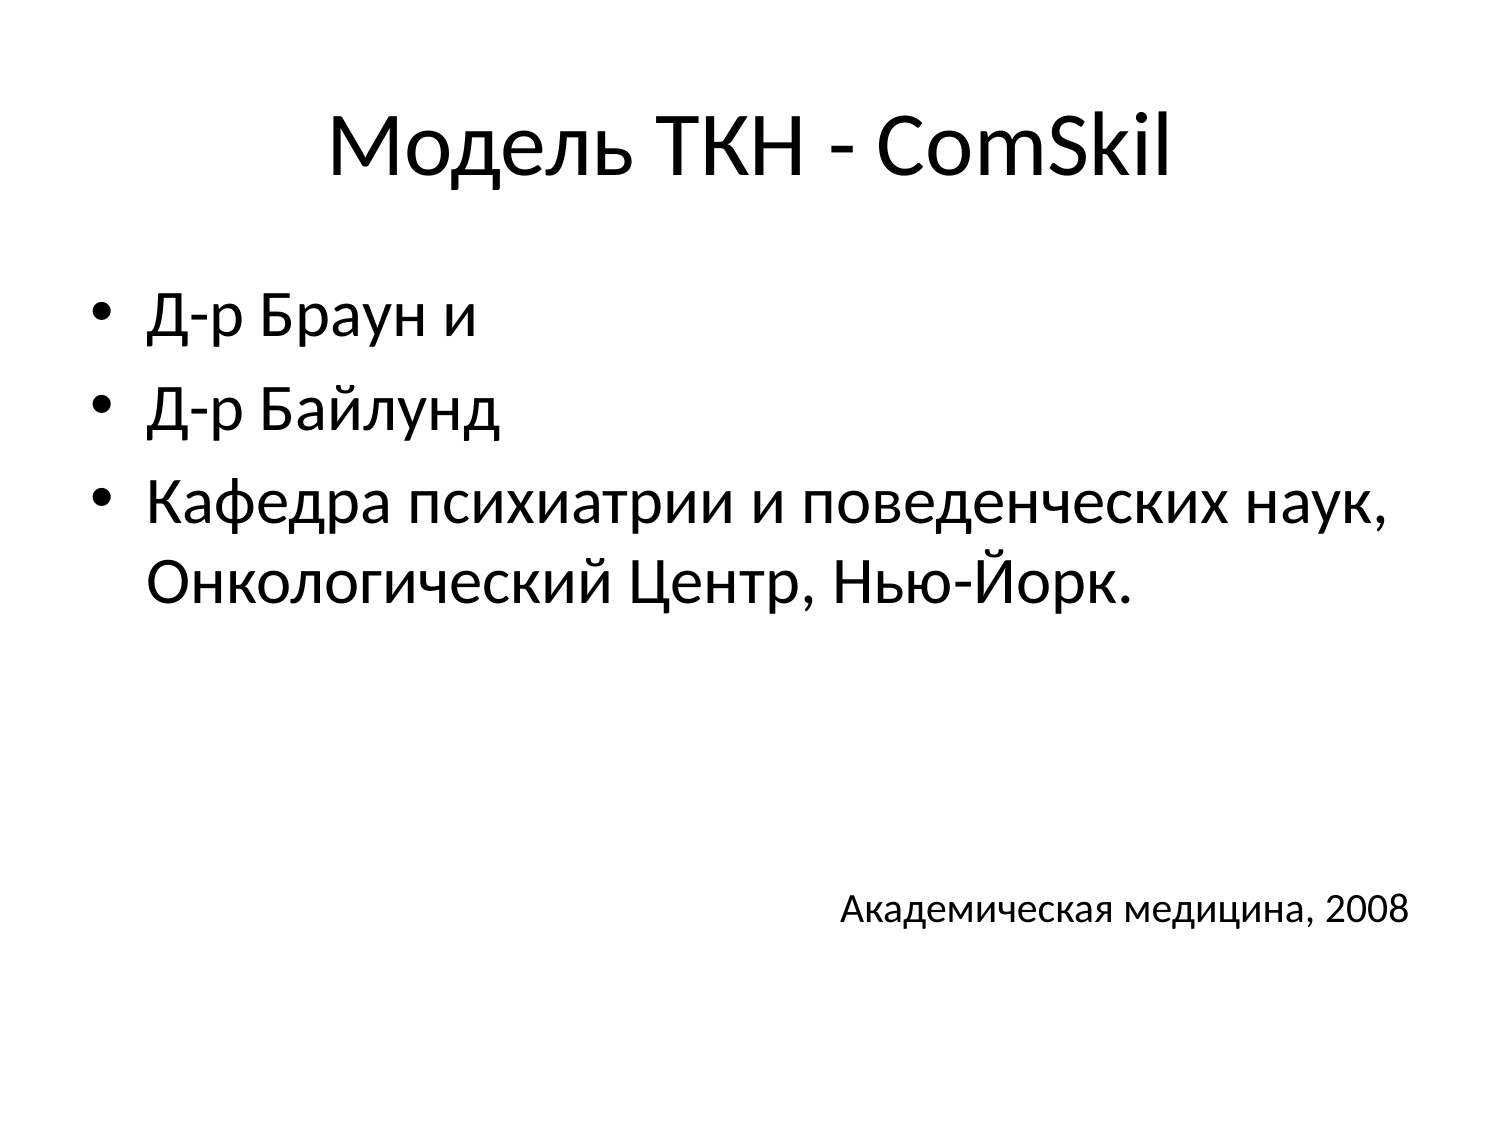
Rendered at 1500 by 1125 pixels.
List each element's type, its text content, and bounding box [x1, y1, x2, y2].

list Д-р Браун и Д-р Байлунд Кафедра психиатрии и поведенческих наук, Онкологический Центр, Нью-Йорк. Академическая медицина, 2008 [75, 262, 1425, 1005]
title Модель ТКН - ComSkil [75, 45, 1425, 233]
